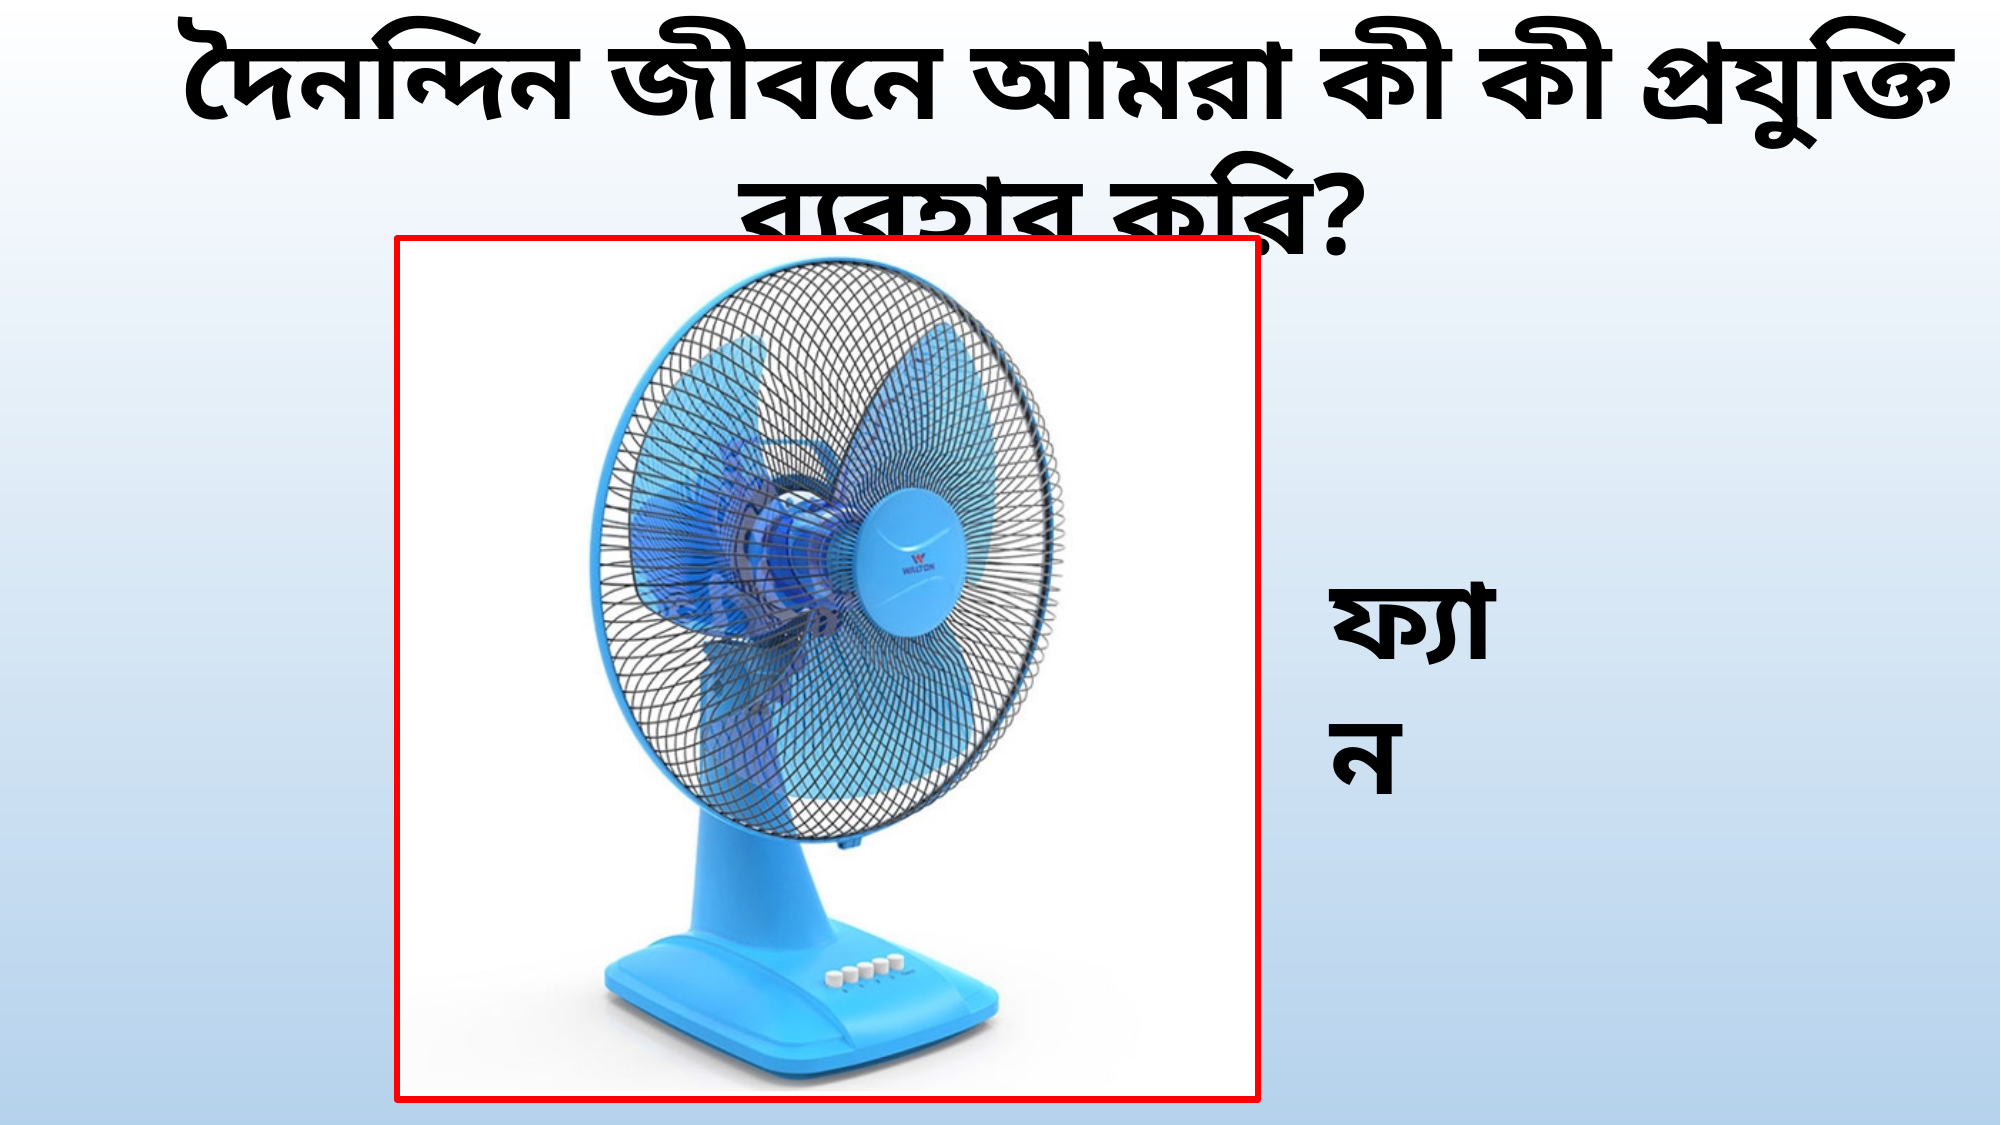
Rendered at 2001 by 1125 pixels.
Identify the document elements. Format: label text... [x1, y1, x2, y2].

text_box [399, 241, 1529, 1097]
text_box দৈনন্দিন জীবনে আমরা কী কী প্রযুক্তি ব্যবহার করি? [67, 0, 2000, 285]
